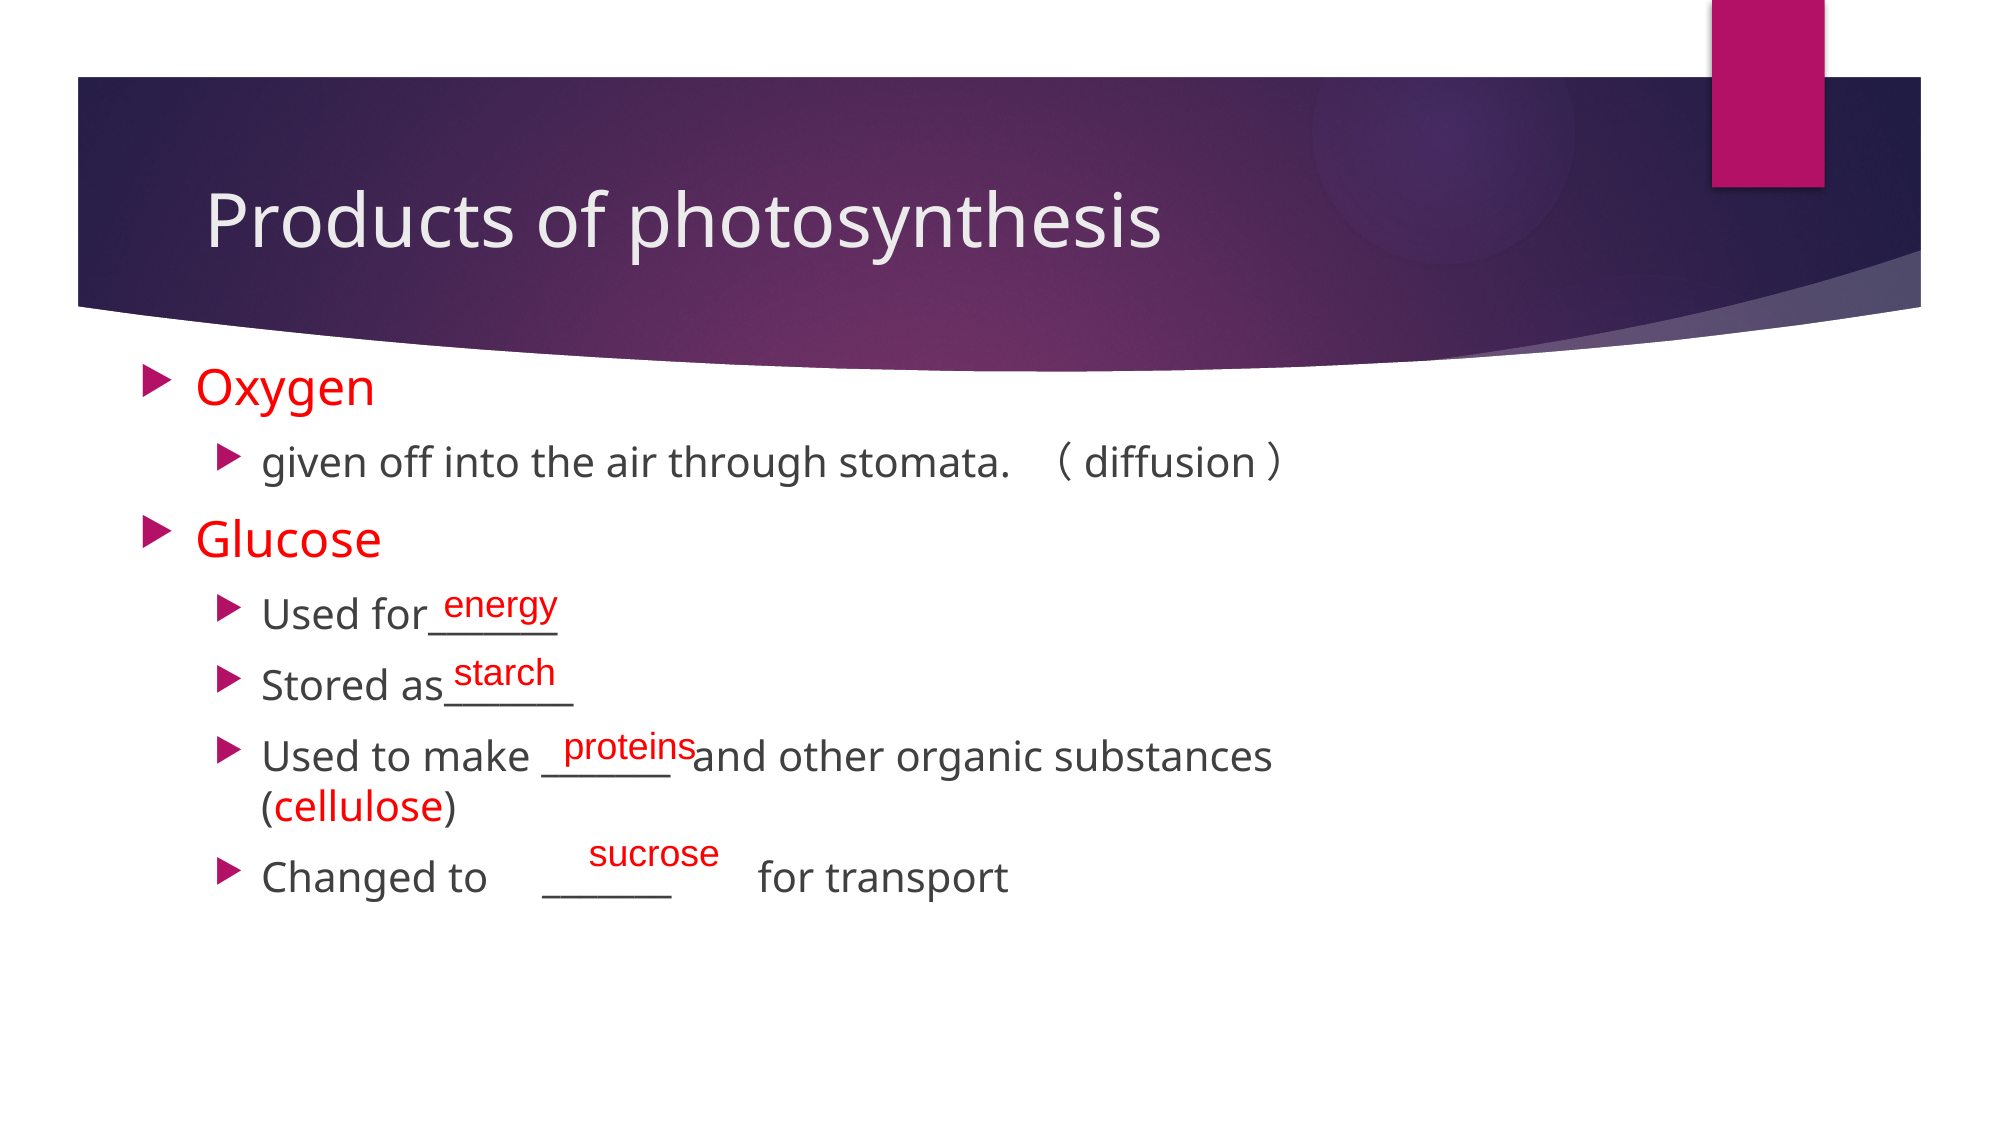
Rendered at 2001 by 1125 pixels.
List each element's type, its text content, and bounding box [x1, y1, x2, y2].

text_box starch [439, 641, 585, 701]
text_box sucrose [574, 821, 735, 881]
text_box energy [428, 572, 573, 632]
list Oxygen given off into the air through stomata. （diffusion） Glucose Used for_______ Stored as_______ Used to make _______ and other organic substances (cellulose) Changed to _______ for transport [124, 347, 1387, 1049]
title Products of photosynthesis [189, 159, 1627, 276]
text_box proteins [548, 715, 712, 775]
